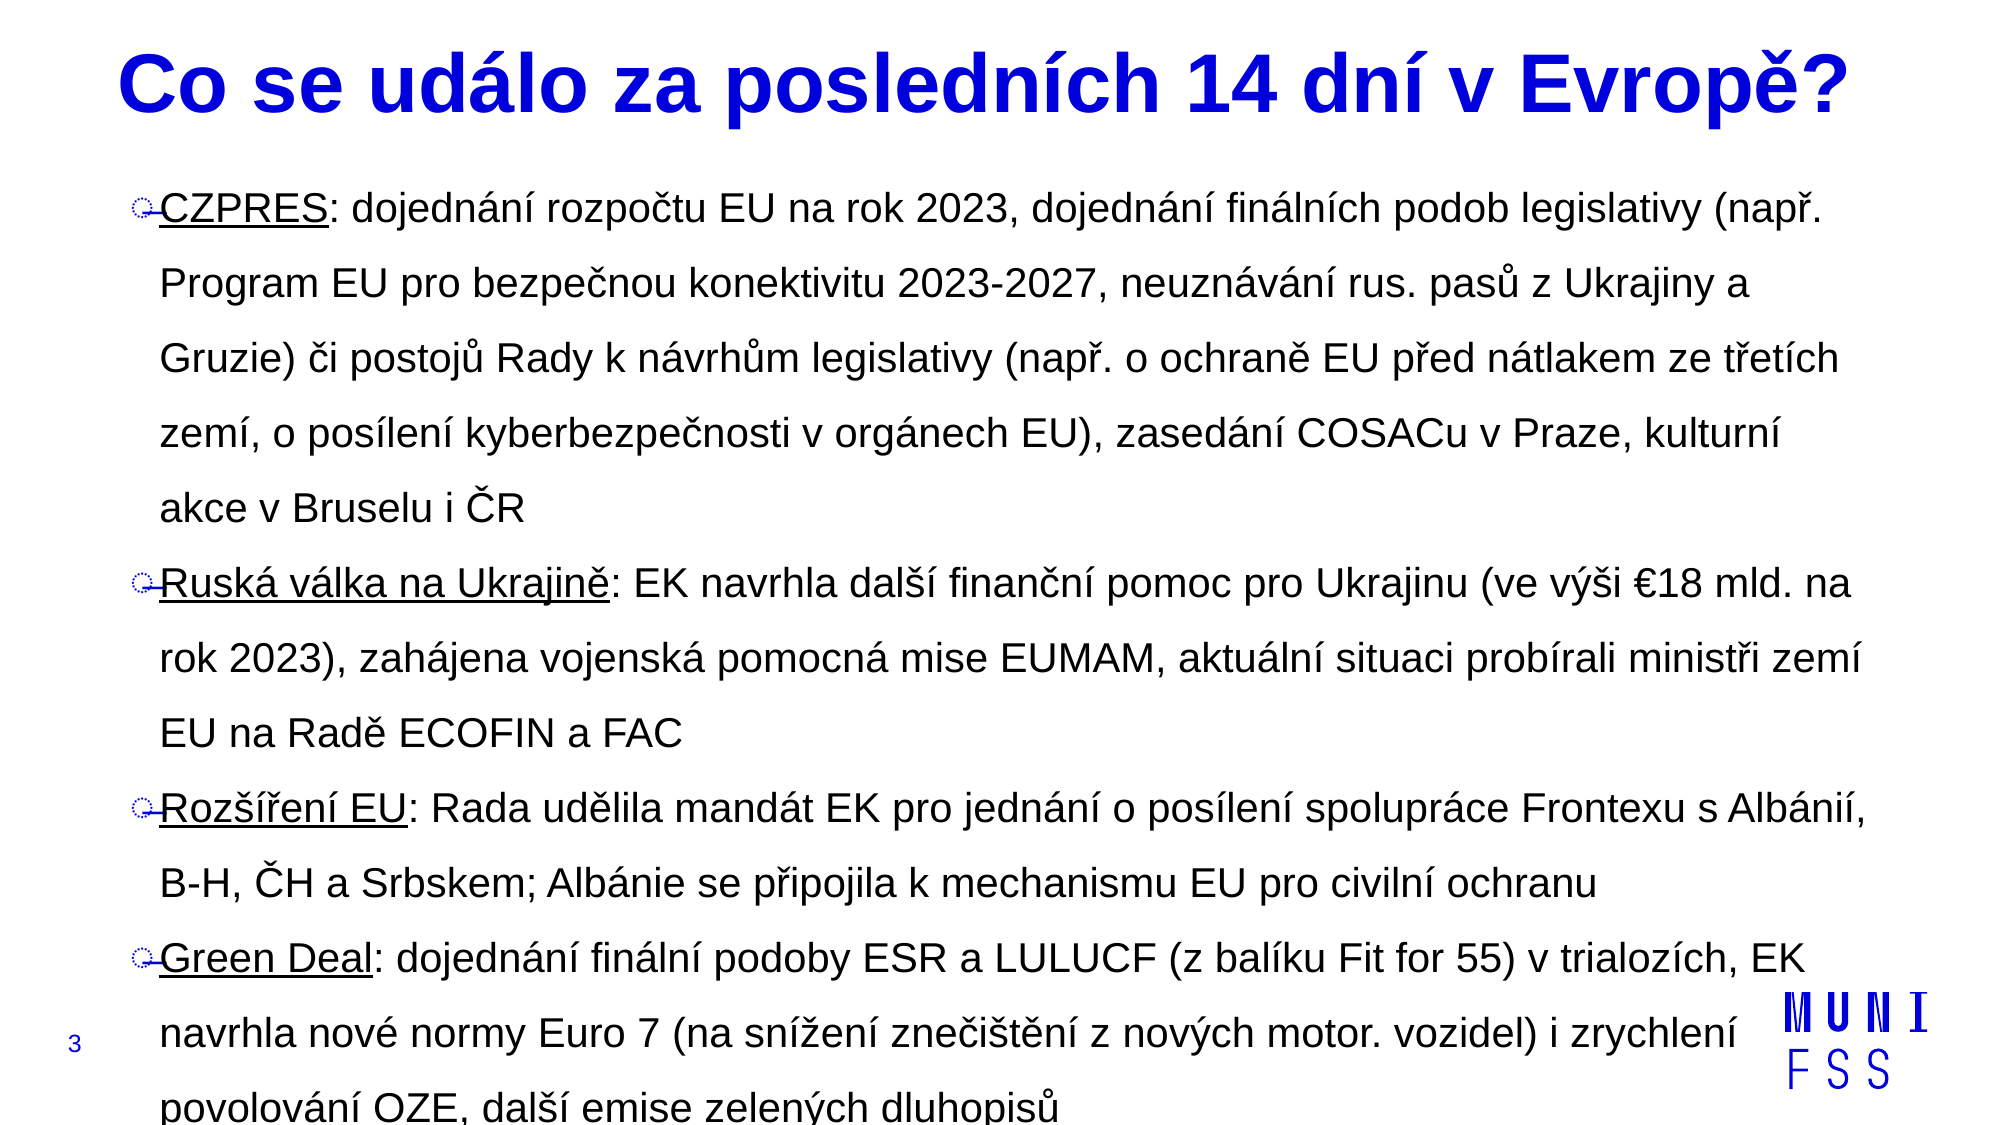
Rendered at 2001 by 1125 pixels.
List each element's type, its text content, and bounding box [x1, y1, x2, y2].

list CZPRES: dojednání rozpočtu EU na rok 2023, dojednání finálních podob legislativy (např. Program EU pro bezpečnou konektivitu 2023-2027, neuznávání rus. pasů z Ukrajiny a Gruzie) či postojů Rady k návrhům legislativy (např. o ochraně EU před nátlakem ze třetích zemí, o posílení kyberbezpečnosti v orgánech EU), zasedání COSACu v Praze, kulturní akce v Bruselu i ČR Ruská válka na Ukrajině: EK navrhla další finanční pomoc pro Ukrajinu (ve výši €18 mld. na rok 2023), zahájena vojenská pomocná mise EUMAM, aktuální situaci probírali ministři zemí EU na Radě ECOFIN a FAC Rozšíření EU: Rada udělila mandát EK pro jednání o posílení spolupráce Frontexu s Albánií, B-H, ČH a Srbskem; Albánie se připojila k mechanismu EU pro civilní ochranu Green Deal: dojednání finální podoby ESR a LULUCF (z balíku Fit for 55) v trialozích, EK navrhla nové normy Euro 7 (na snížení znečištění z nových motor. vozidel) i zrychlení povolování OZE, další emise zelených dluhopisů [117, 156, 1882, 1043]
title Co se událo za posledních 14 dní v Evropě? [117, 45, 1882, 120]
slide_number 3 [67, 1021, 110, 1063]
